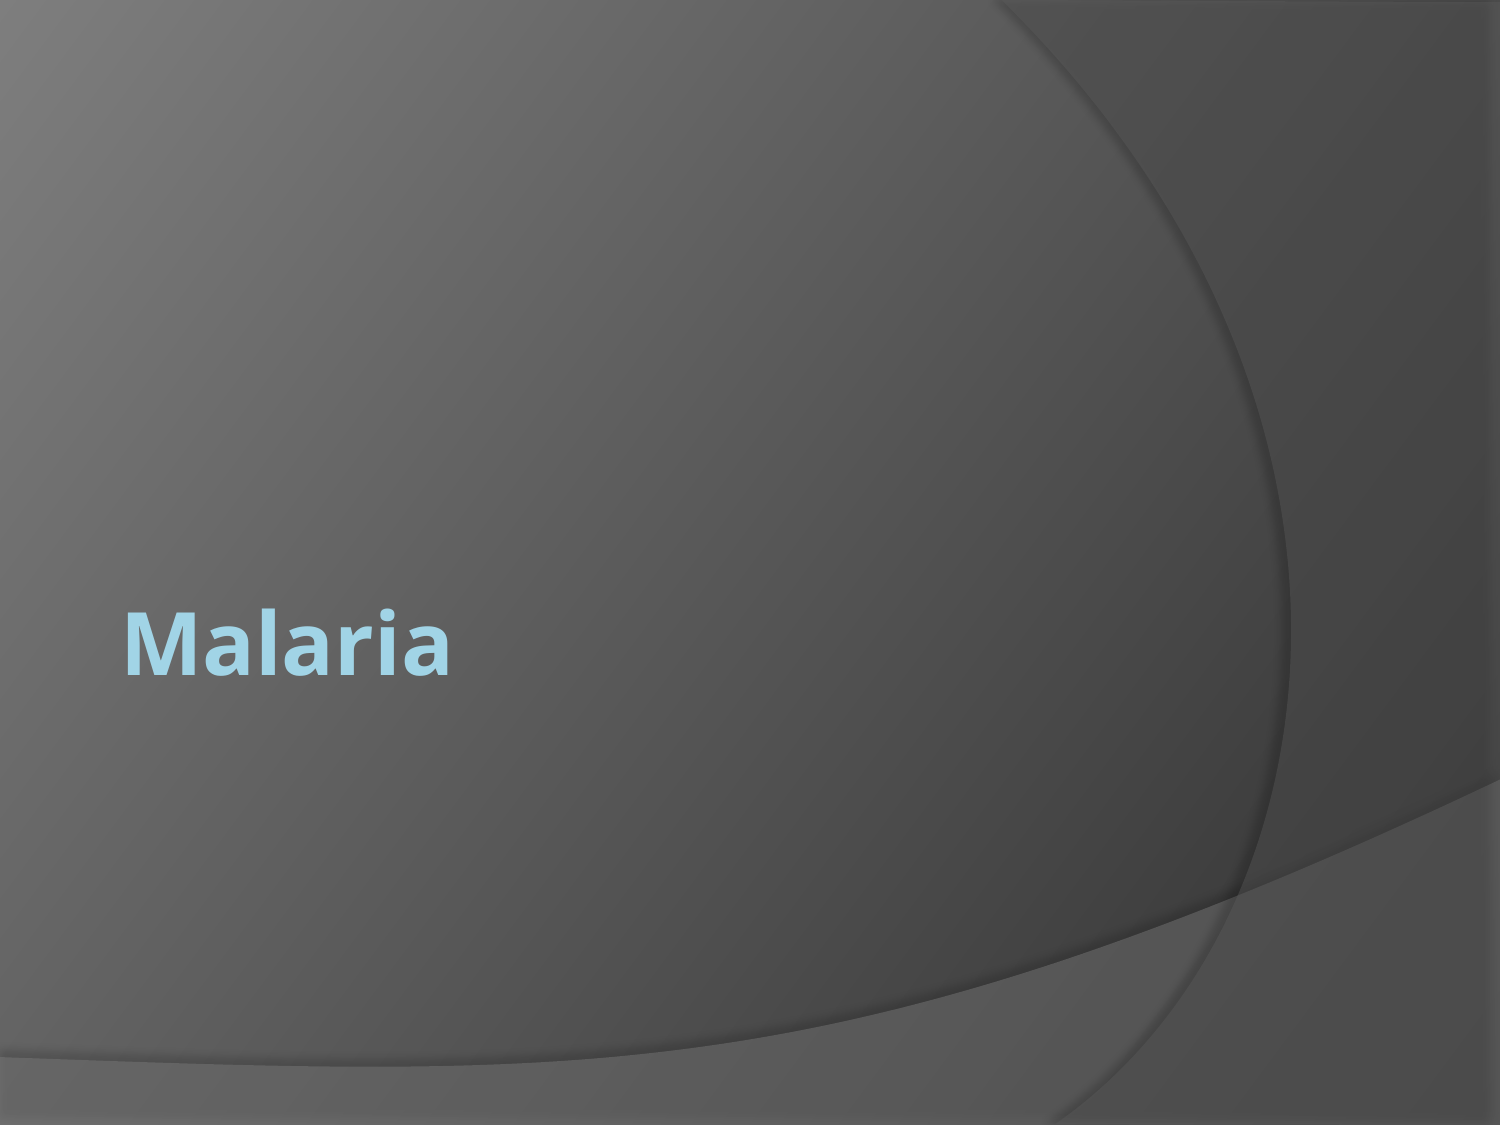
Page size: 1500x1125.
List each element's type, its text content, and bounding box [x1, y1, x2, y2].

title Malaria [112, 587, 1200, 888]
